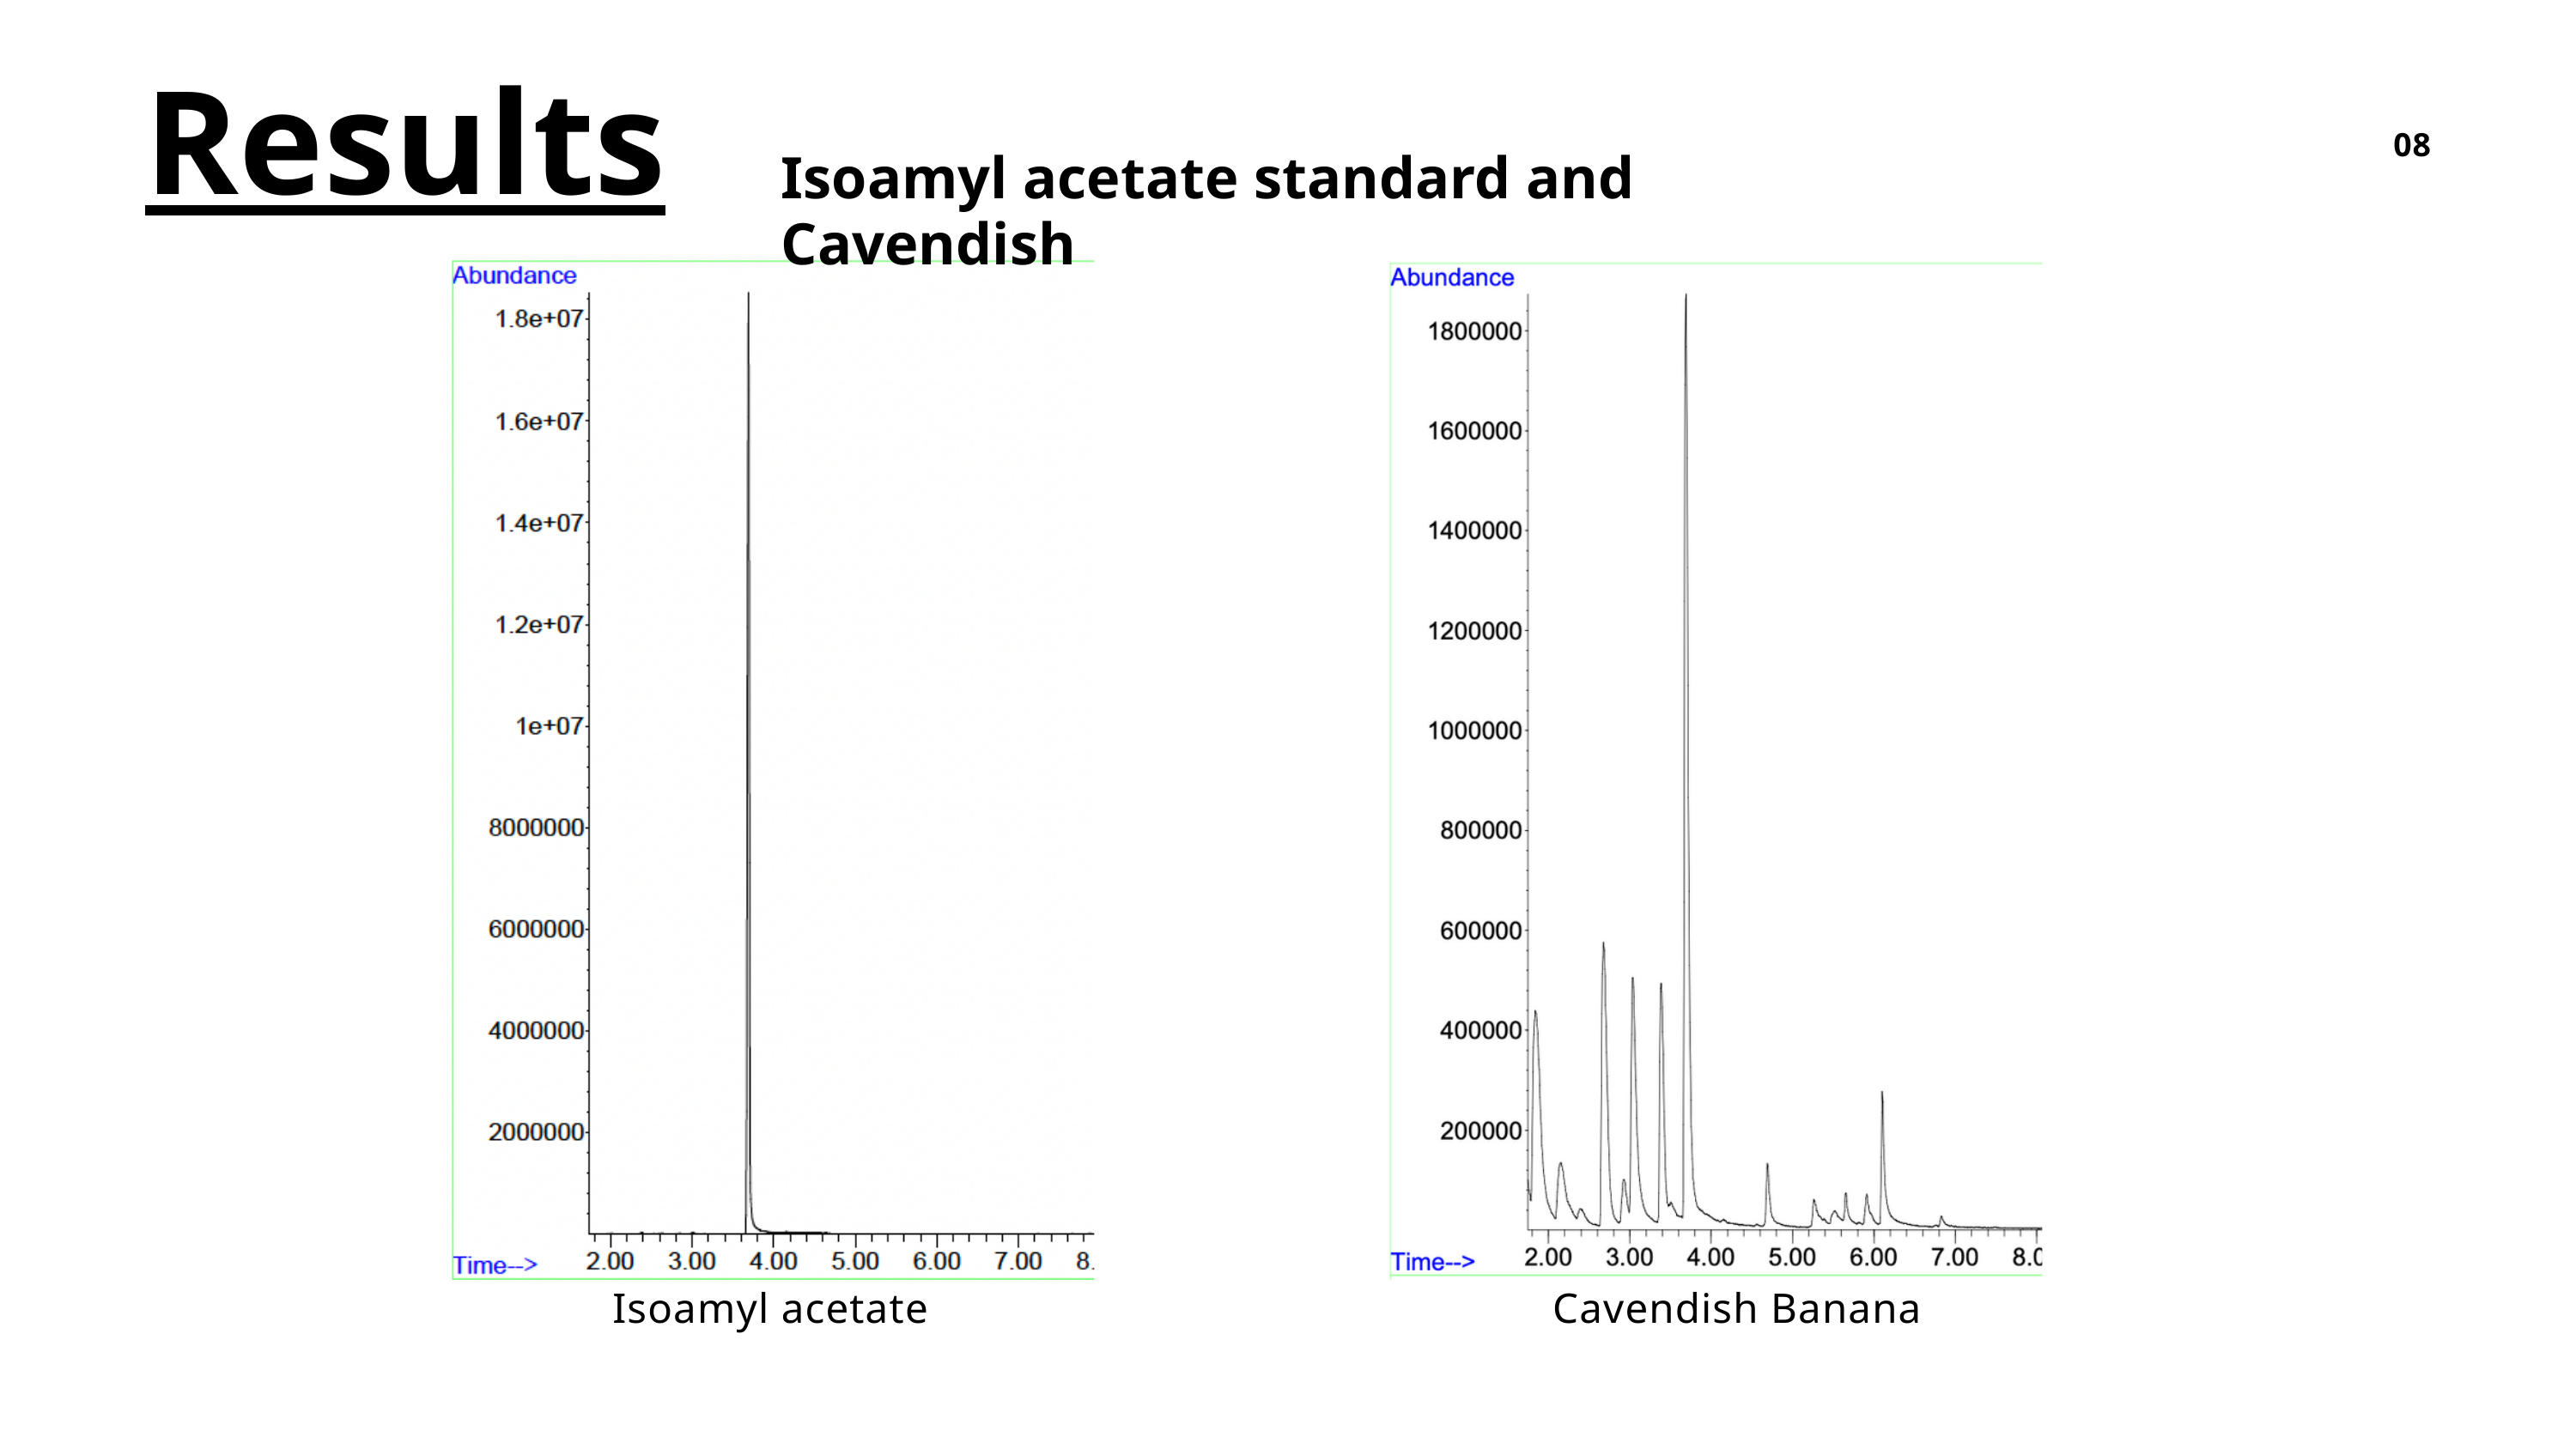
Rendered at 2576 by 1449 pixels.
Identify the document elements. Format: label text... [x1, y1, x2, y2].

text_box Results [144, 58, 1180, 224]
text_box Isoamyl acetate standard and Cavendish [781, 144, 1922, 276]
text_box [1382, 259, 2043, 1280]
text_box [447, 259, 1095, 1280]
text_box Isoamyl acetate [465, 1274, 1076, 1331]
text_box 08 [2182, 118, 2432, 163]
text_box Cavendish Banana [1432, 1274, 2043, 1331]
